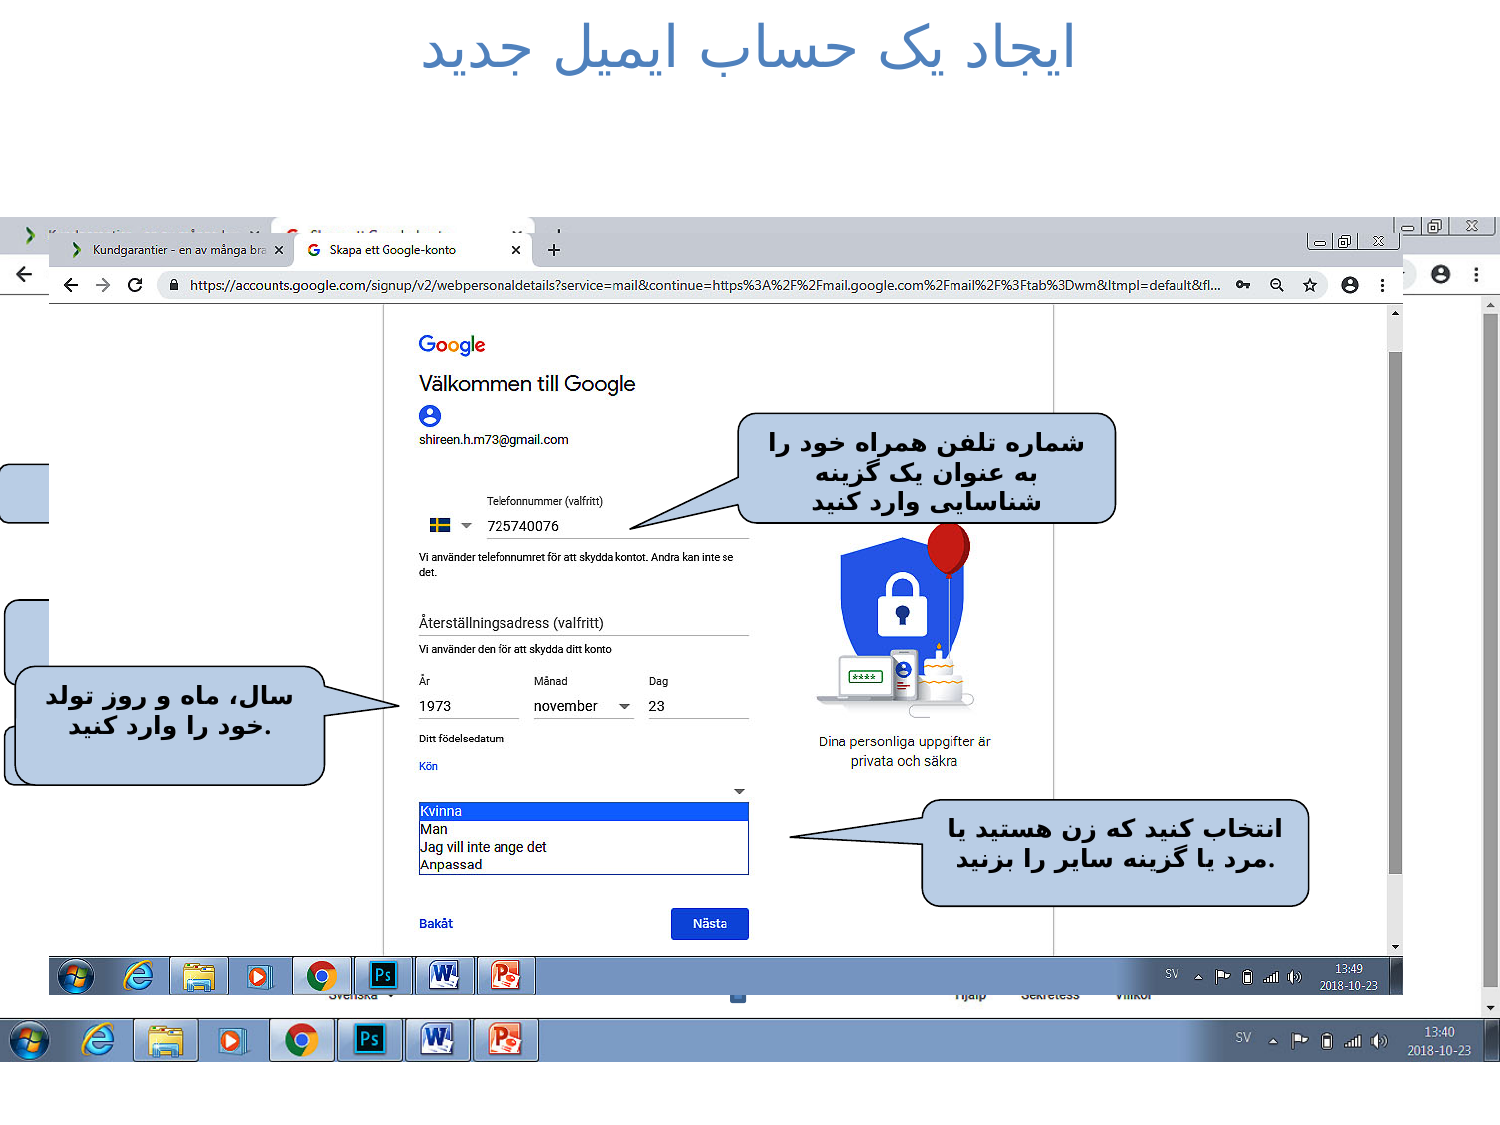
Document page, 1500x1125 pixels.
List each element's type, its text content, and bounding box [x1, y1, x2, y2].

text_box ایجاد یک حساب ایمیل جدید [0, 1, 1500, 87]
picture [0, 217, 1500, 1062]
